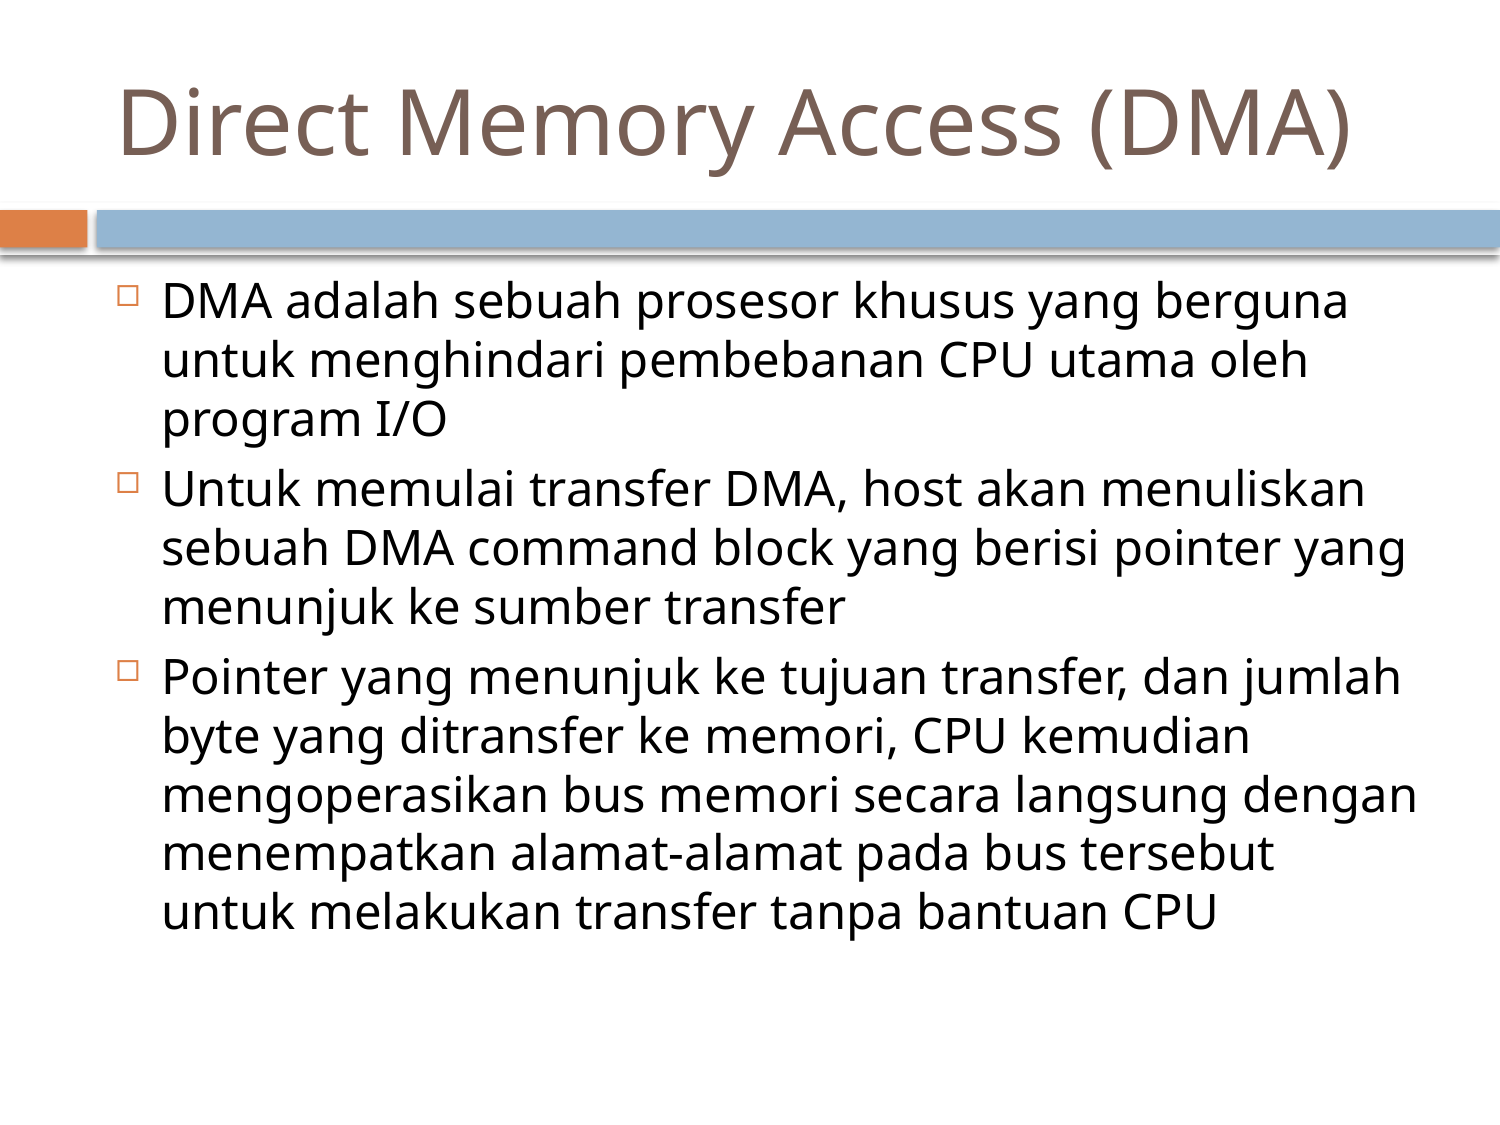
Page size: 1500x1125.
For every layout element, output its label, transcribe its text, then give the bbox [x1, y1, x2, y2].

title Direct Memory Access (DMA) [100, 37, 1438, 200]
list DMA adalah sebuah prosesor khusus yang berguna untuk menghindari pembebanan CPU utama oleh program I/O Untuk memulai transfer DMA, host akan menuliskan sebuah DMA command block yang berisi pointer yang menunjuk ke sumber transfer Pointer yang menunjuk ke tujuan transfer, dan jumlah byte yang ditransfer ke memori, CPU kemudian mengoperasikan bus memori secara langsung dengan menempatkan alamat-alamat pada bus tersebut untuk melakukan transfer tanpa bantuan CPU [100, 262, 1438, 1000]
